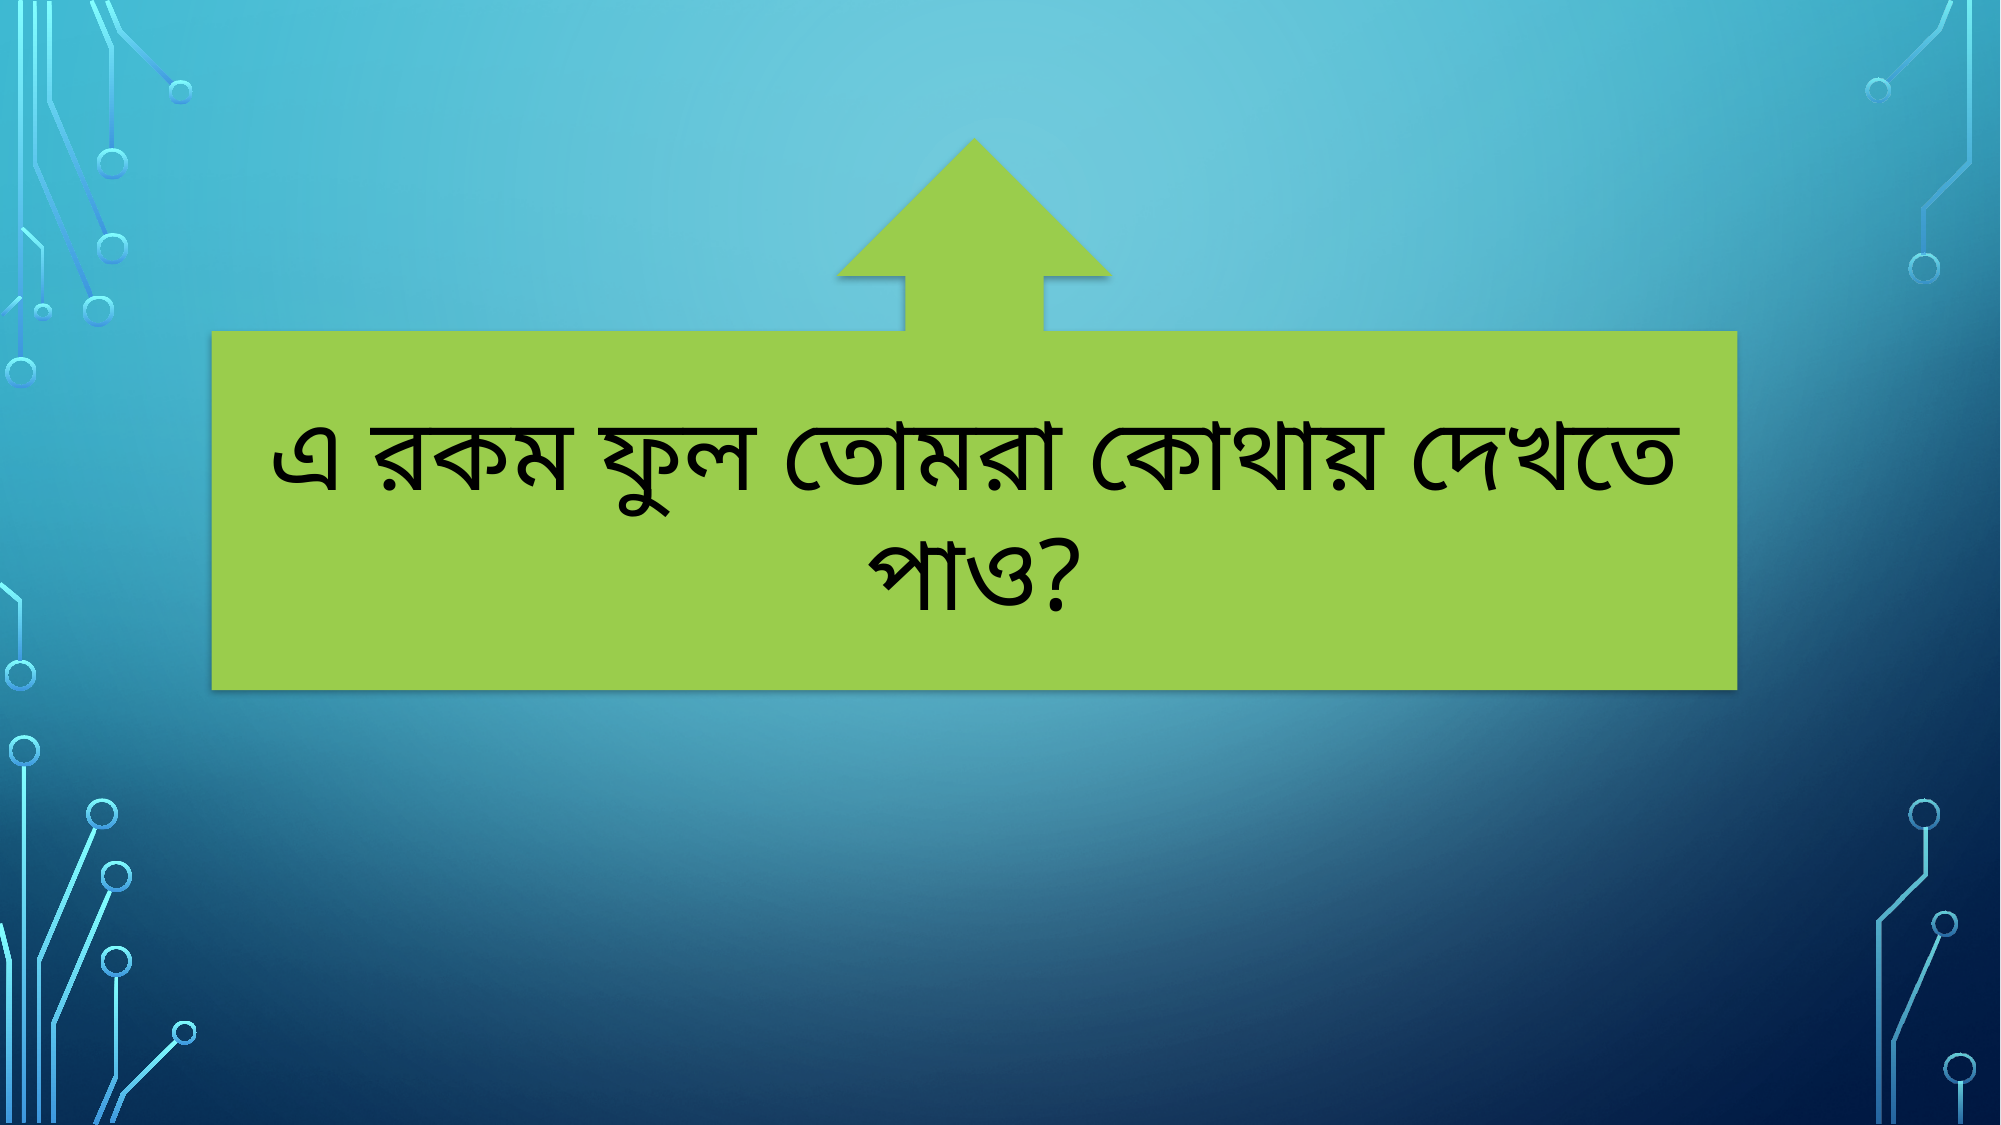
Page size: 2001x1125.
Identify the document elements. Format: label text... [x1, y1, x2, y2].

text_box এ রকম ফুল তোমরা কোথায় দেখতে পাও? [210, 136, 1739, 692]
